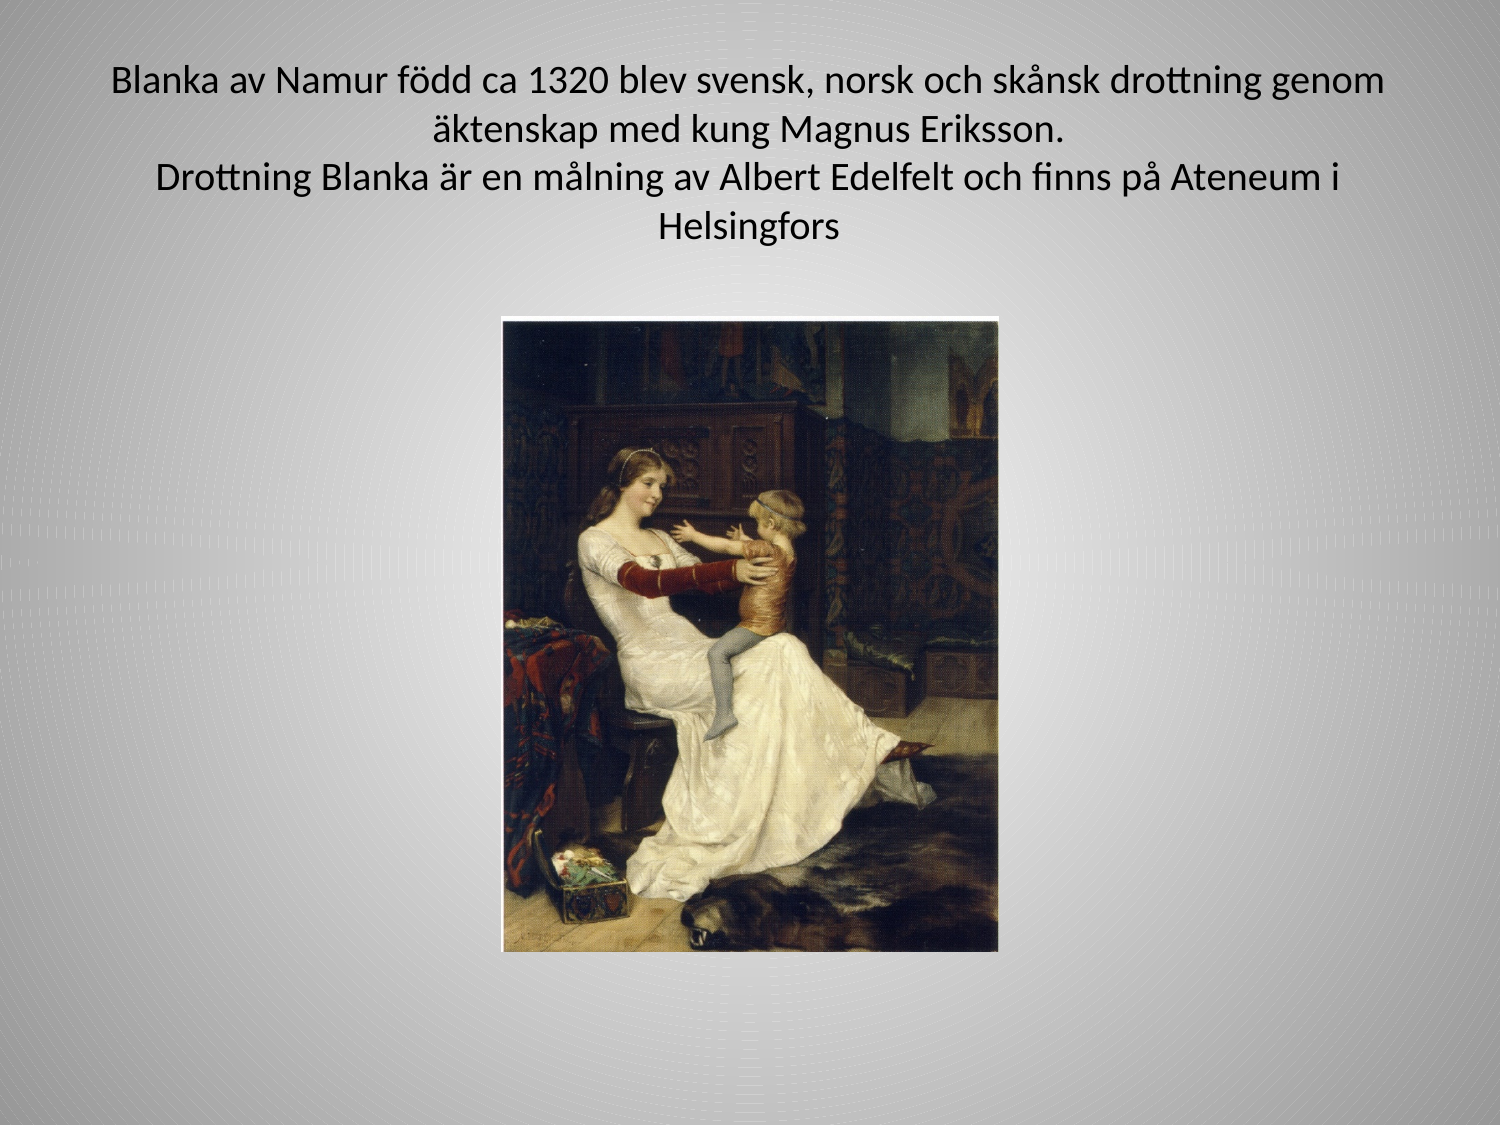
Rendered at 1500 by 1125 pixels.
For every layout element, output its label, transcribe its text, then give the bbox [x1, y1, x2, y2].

title Blanka av Namur född ca 1320 blev svensk, norsk och skånsk drottning genom äktenskap med kung Magnus Eriksson. Drottning Blanka är en målning av Albert Edelfelt och finns på Ateneum i Helsingfors [75, 45, 1424, 256]
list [501, 316, 999, 952]
